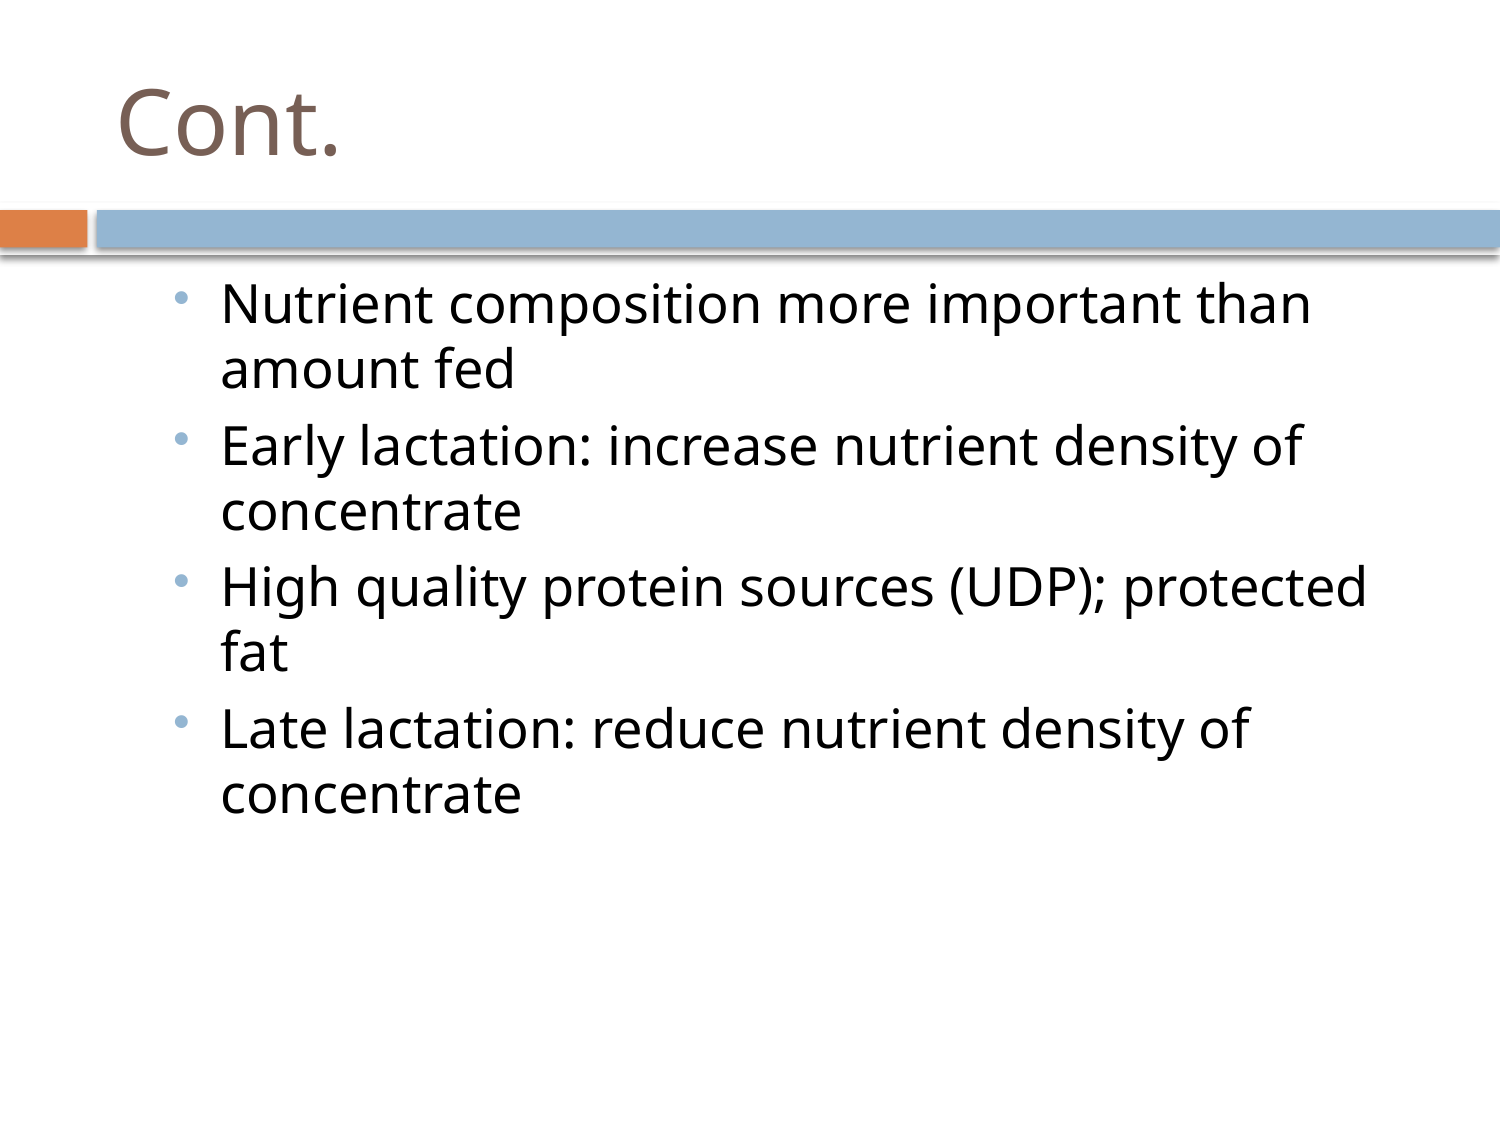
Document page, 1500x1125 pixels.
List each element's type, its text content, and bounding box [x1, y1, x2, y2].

list Nutrient composition more important than amount fed Early lactation: increase nutrient density of concentrate High quality protein sources (UDP); protected fat Late lactation: reduce nutrient density of concentrate [100, 262, 1438, 1000]
title Cont. [100, 37, 1438, 200]
